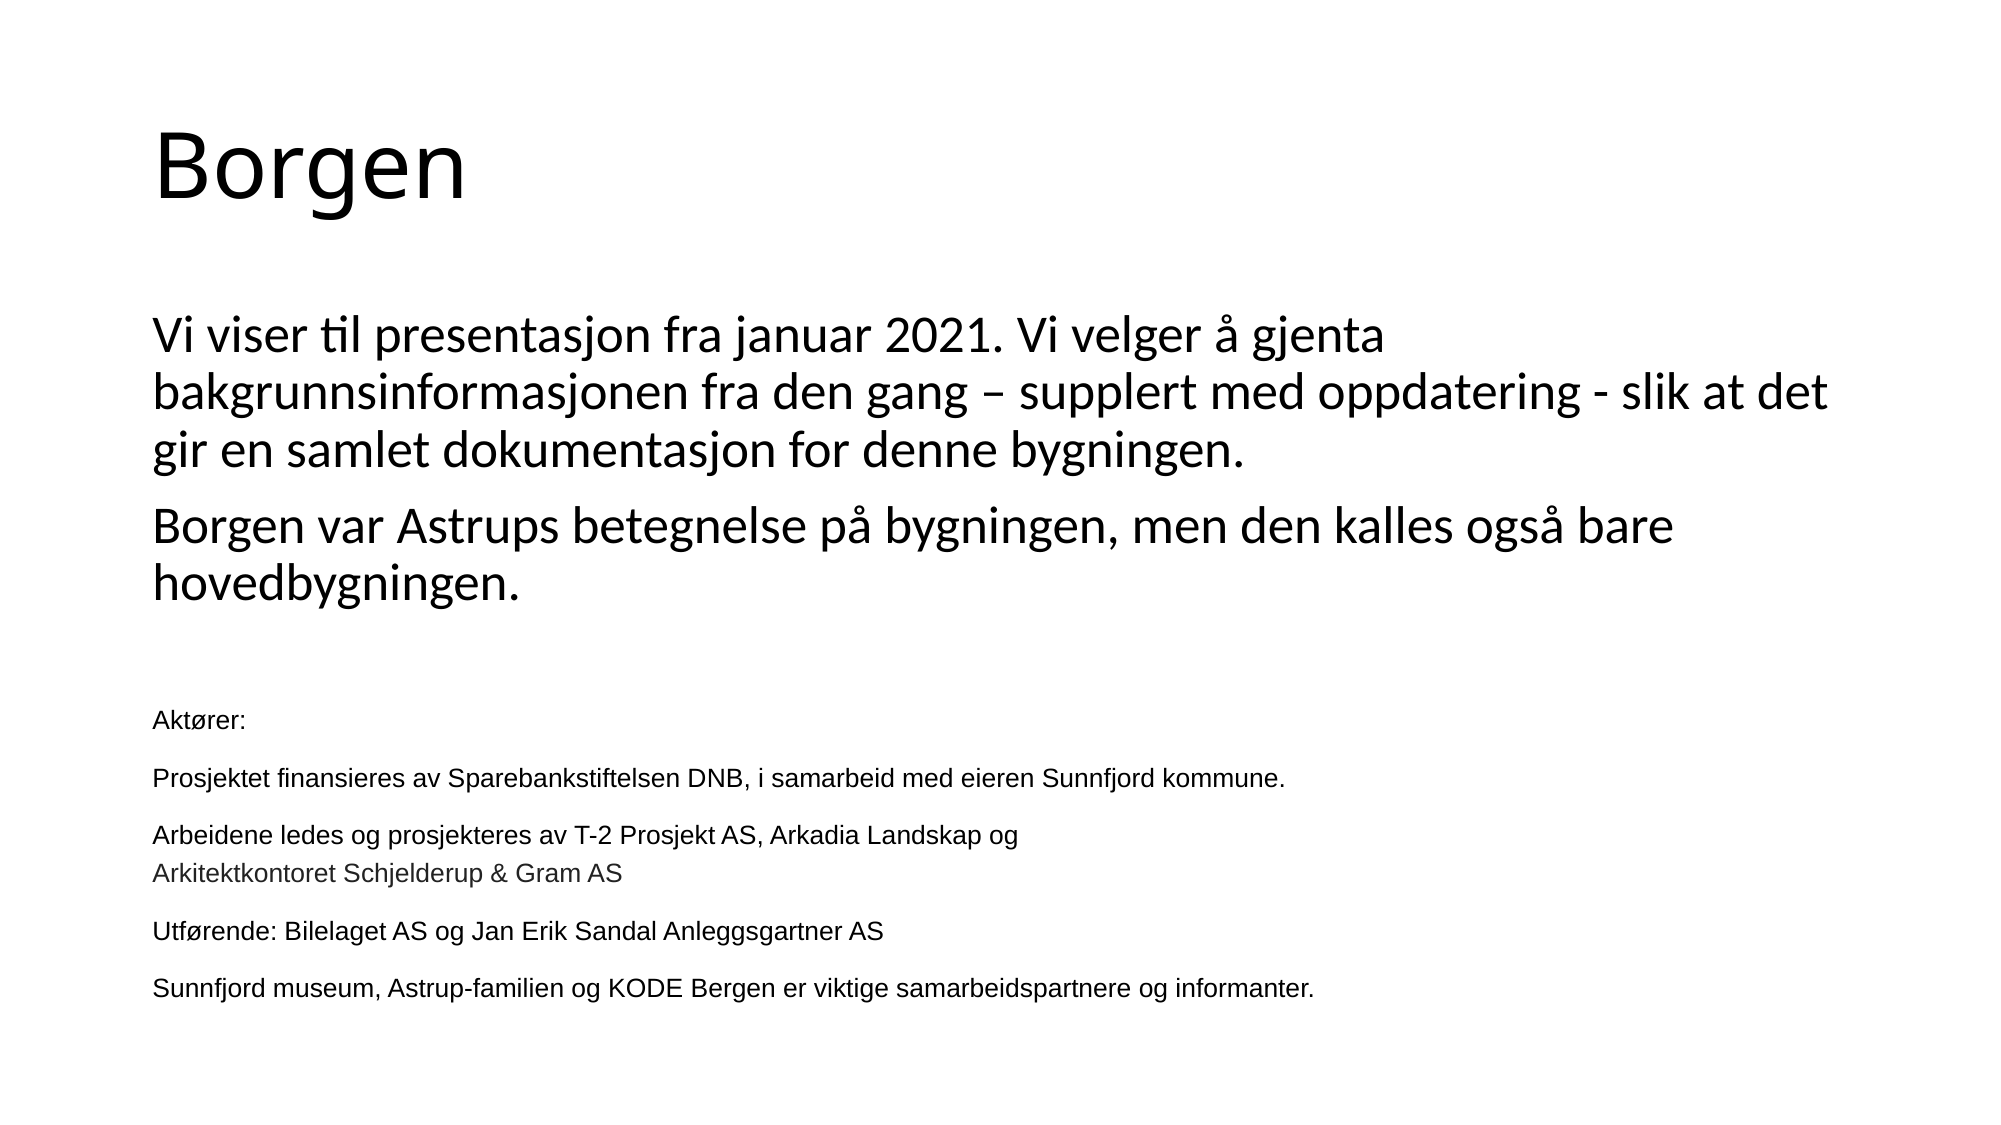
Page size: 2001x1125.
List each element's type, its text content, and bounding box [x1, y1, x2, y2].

title Borgen [137, 59, 1863, 278]
list Vi viser til presentasjon fra januar 2021. Vi velger å gjenta bakgrunnsinformasjonen fra den gang – supplert med oppdatering - slik at det gir en samlet dokumentasjon for denne bygningen. Borgen var Astrups betegnelse på bygningen, men den kalles også bare hovedbygningen. Aktører: Prosjektet finansieres av Sparebankstiftelsen DNB, i samarbeid med eieren Sunnfjord kommune. Arbeidene ledes og prosjekteres av T-2 Prosjekt AS, Arkadia Landskap og Arkitektkontoret Schjelderup & Gram AS Utførende: Bilelaget AS og Jan Erik Sandal Anleggsgartner AS Sunnfjord museum, Astrup-familien og KODE Bergen er viktige samarbeidspartnere og informanter. [137, 299, 1863, 1014]
